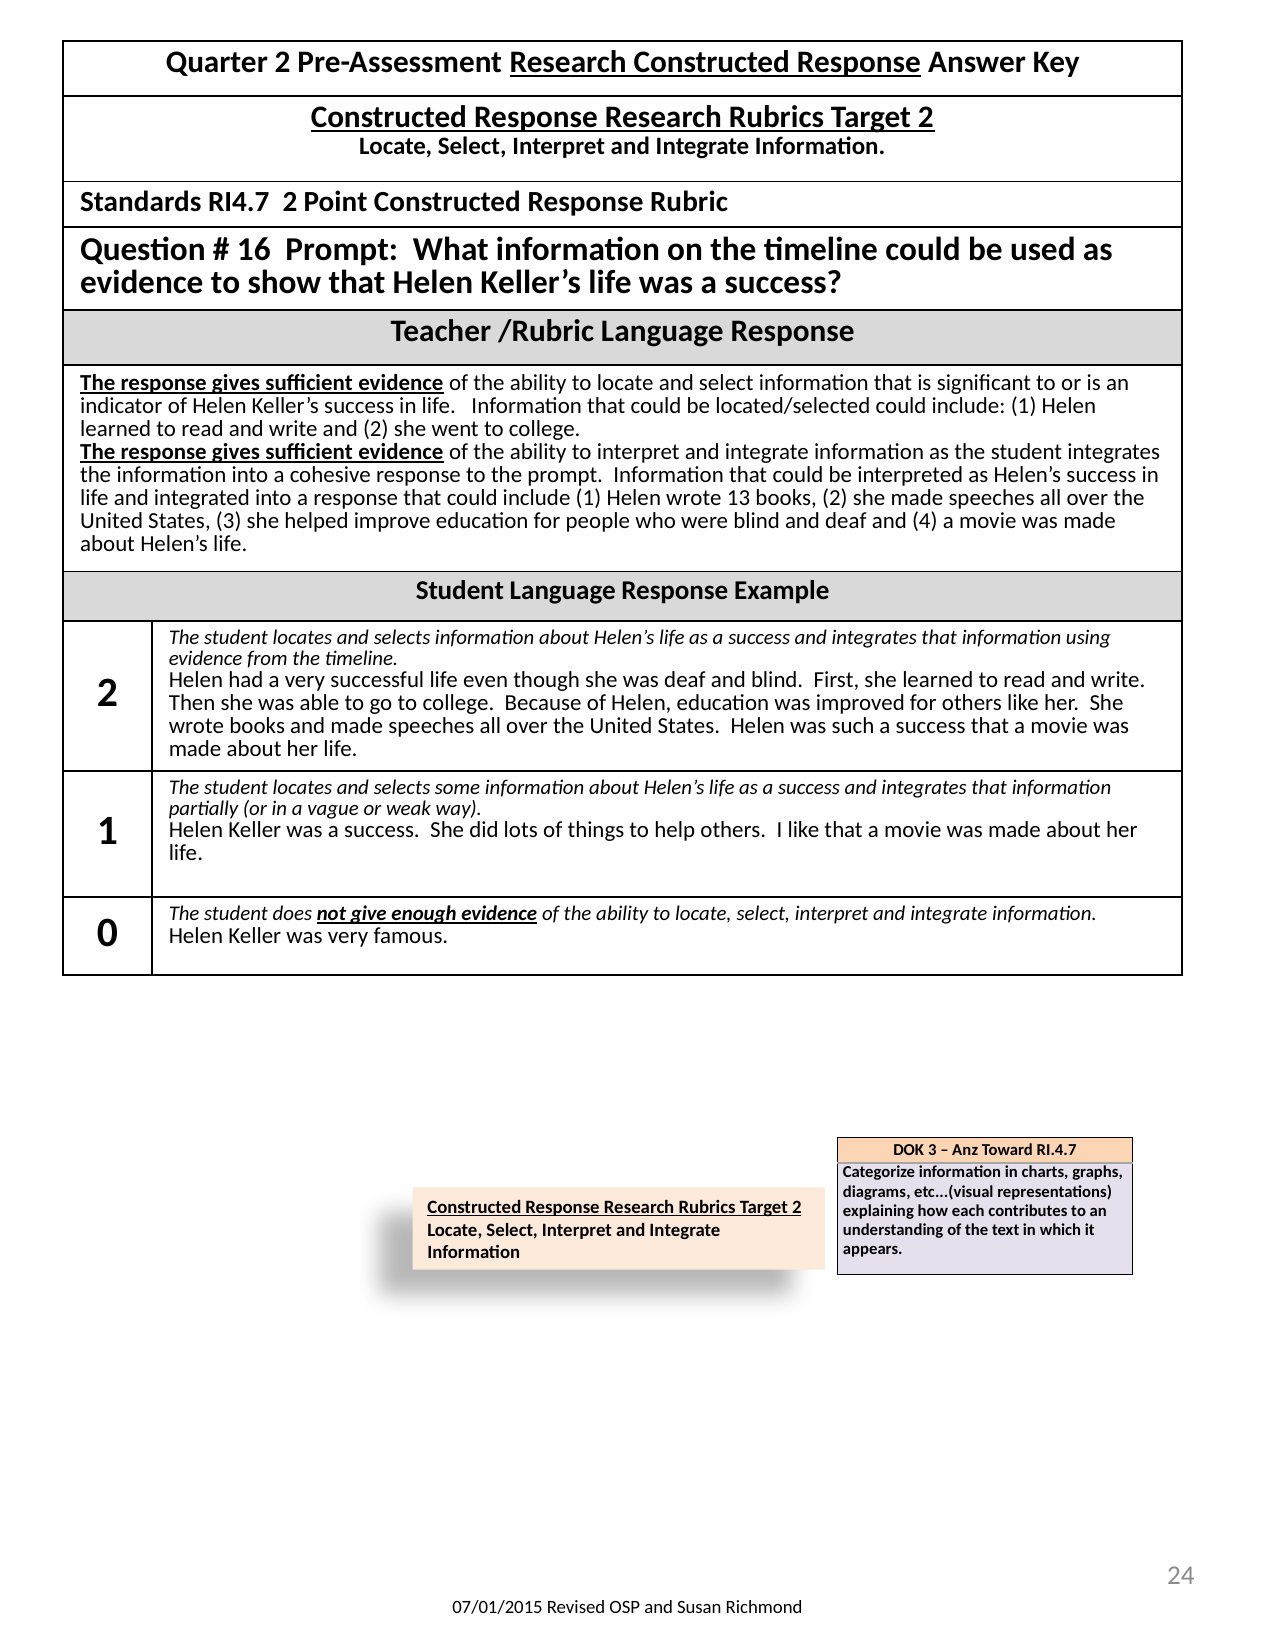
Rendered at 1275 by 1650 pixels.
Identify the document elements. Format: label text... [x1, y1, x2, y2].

text_box Constructed Response Research Rubrics Target 2 Locate, Select, Interpret and Integrate Information [412, 1187, 825, 1270]
slide_number 24 [913, 1529, 1212, 1618]
table_cell Categorize information in charts, graphs, diagrams, etc...(visual representations) explaining how each contributes to an understanding of the text in which it appears. [838, 1164, 1132, 1274]
table_cell 1 [64, 772, 151, 896]
table_header Quarter 2 Pre-Assessment Research Constructed Response Answer Key [64, 42, 1181, 95]
table_cell Question # 16 Prompt: What information on the timeline could be used as evidence to show that Helen Keller’s life was a success? [64, 228, 1181, 309]
table_header DOK 3 – Anz Toward RI.4.7 [838, 1138, 1132, 1162]
table_cell The student locates and selects some information about Helen’s life as a success and integrates that information partially (or in a vague or weak way). Helen Keller was a success. She did lots of things to help others. I like that a movie was made about her life. [153, 772, 1181, 896]
table_cell 0 [64, 898, 151, 974]
table_cell The response gives sufficient evidence of the ability to locate and select information that is significant to or is an indicator of Helen Keller’s success in life. Information that could be located/selected could include: (1) Helen learned to read and write and (2) she went to college. The response gives sufficient evidence of the ability to interpret and integrate information as the student integrates the information into a cohesive response to the prompt. Information that could be interpreted as Helen’s success in life and integrated into a response that could include (1) Helen wrote 13 books, (2) she made speeches all over the United States, (3) she helped improve education for people who were blind and deaf and (4) a movie was made about Helen’s life. [64, 366, 1181, 571]
table_cell The student does not give enough evidence of the ability to locate, select, interpret and integrate information. Helen Keller was very famous. [153, 898, 1181, 974]
table_cell Standards RI4.7 2 Point Constructed Response Rubric [64, 182, 1181, 226]
table_cell The student locates and selects information about Helen’s life as a success and integrates that information using evidence from the timeline. Helen had a very successful life even though she was deaf and blind. First, she learned to read and write. Then she was able to go to college. Because of Helen, education was improved for others like her. She wrote books and made speeches all over the United States. Helen was such a success that a movie was made about her life. [153, 622, 1181, 770]
table_cell Constructed Response Research Rubrics Target 2 Locate, Select, Interpret and Integrate Information. [64, 97, 1181, 181]
table_cell Teacher /Rubric Language Response [64, 311, 1181, 364]
table_cell 2 [64, 622, 151, 770]
table_cell Student Language Response Example [64, 572, 1181, 620]
